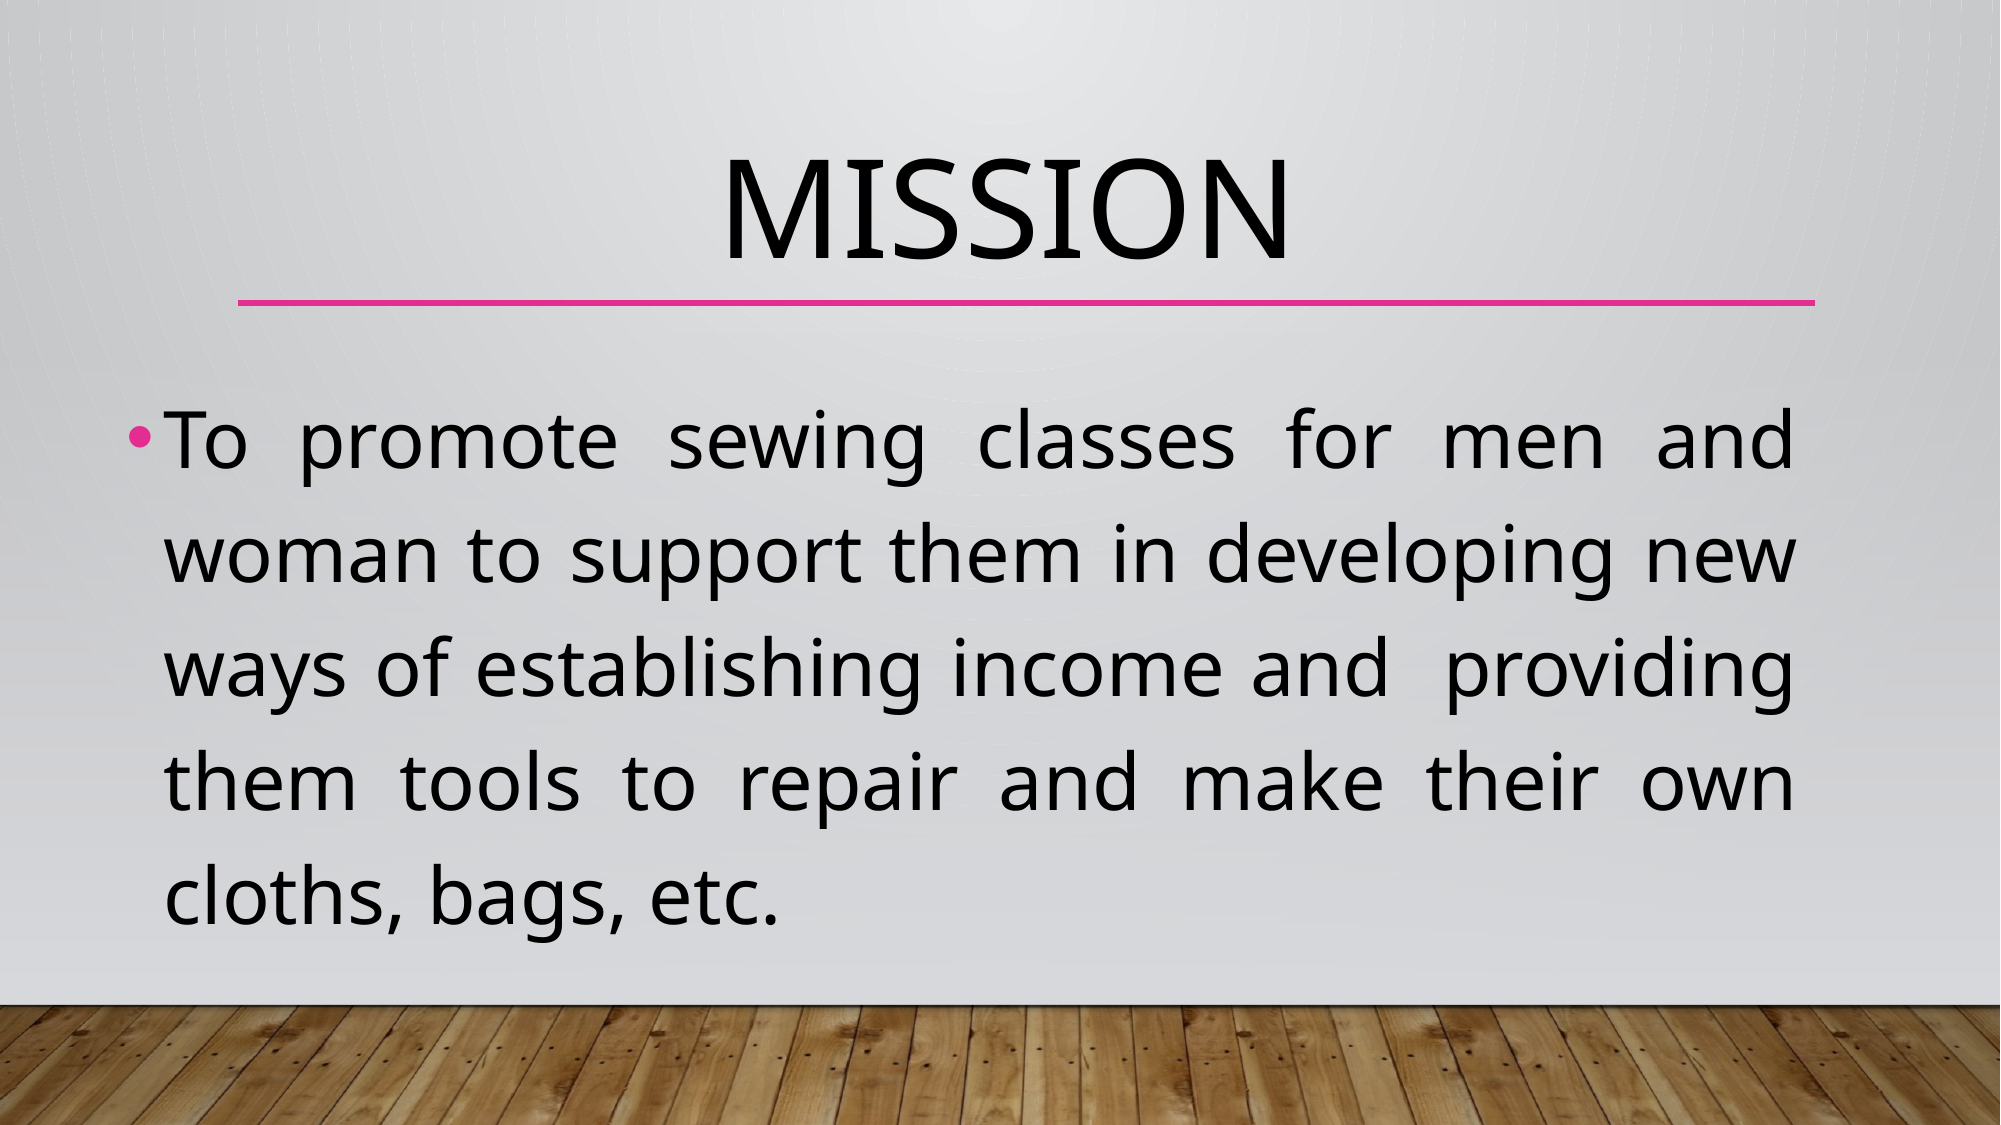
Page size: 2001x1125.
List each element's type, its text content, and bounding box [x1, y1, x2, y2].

picture [0, 1005, 2000, 1125]
list To promote sewing classes for men and woman to support them in developing new ways of establishing income and providing them tools to repair and make their own cloths, bags, etc. [111, 316, 1814, 1053]
title Mission [238, 131, 1814, 305]
